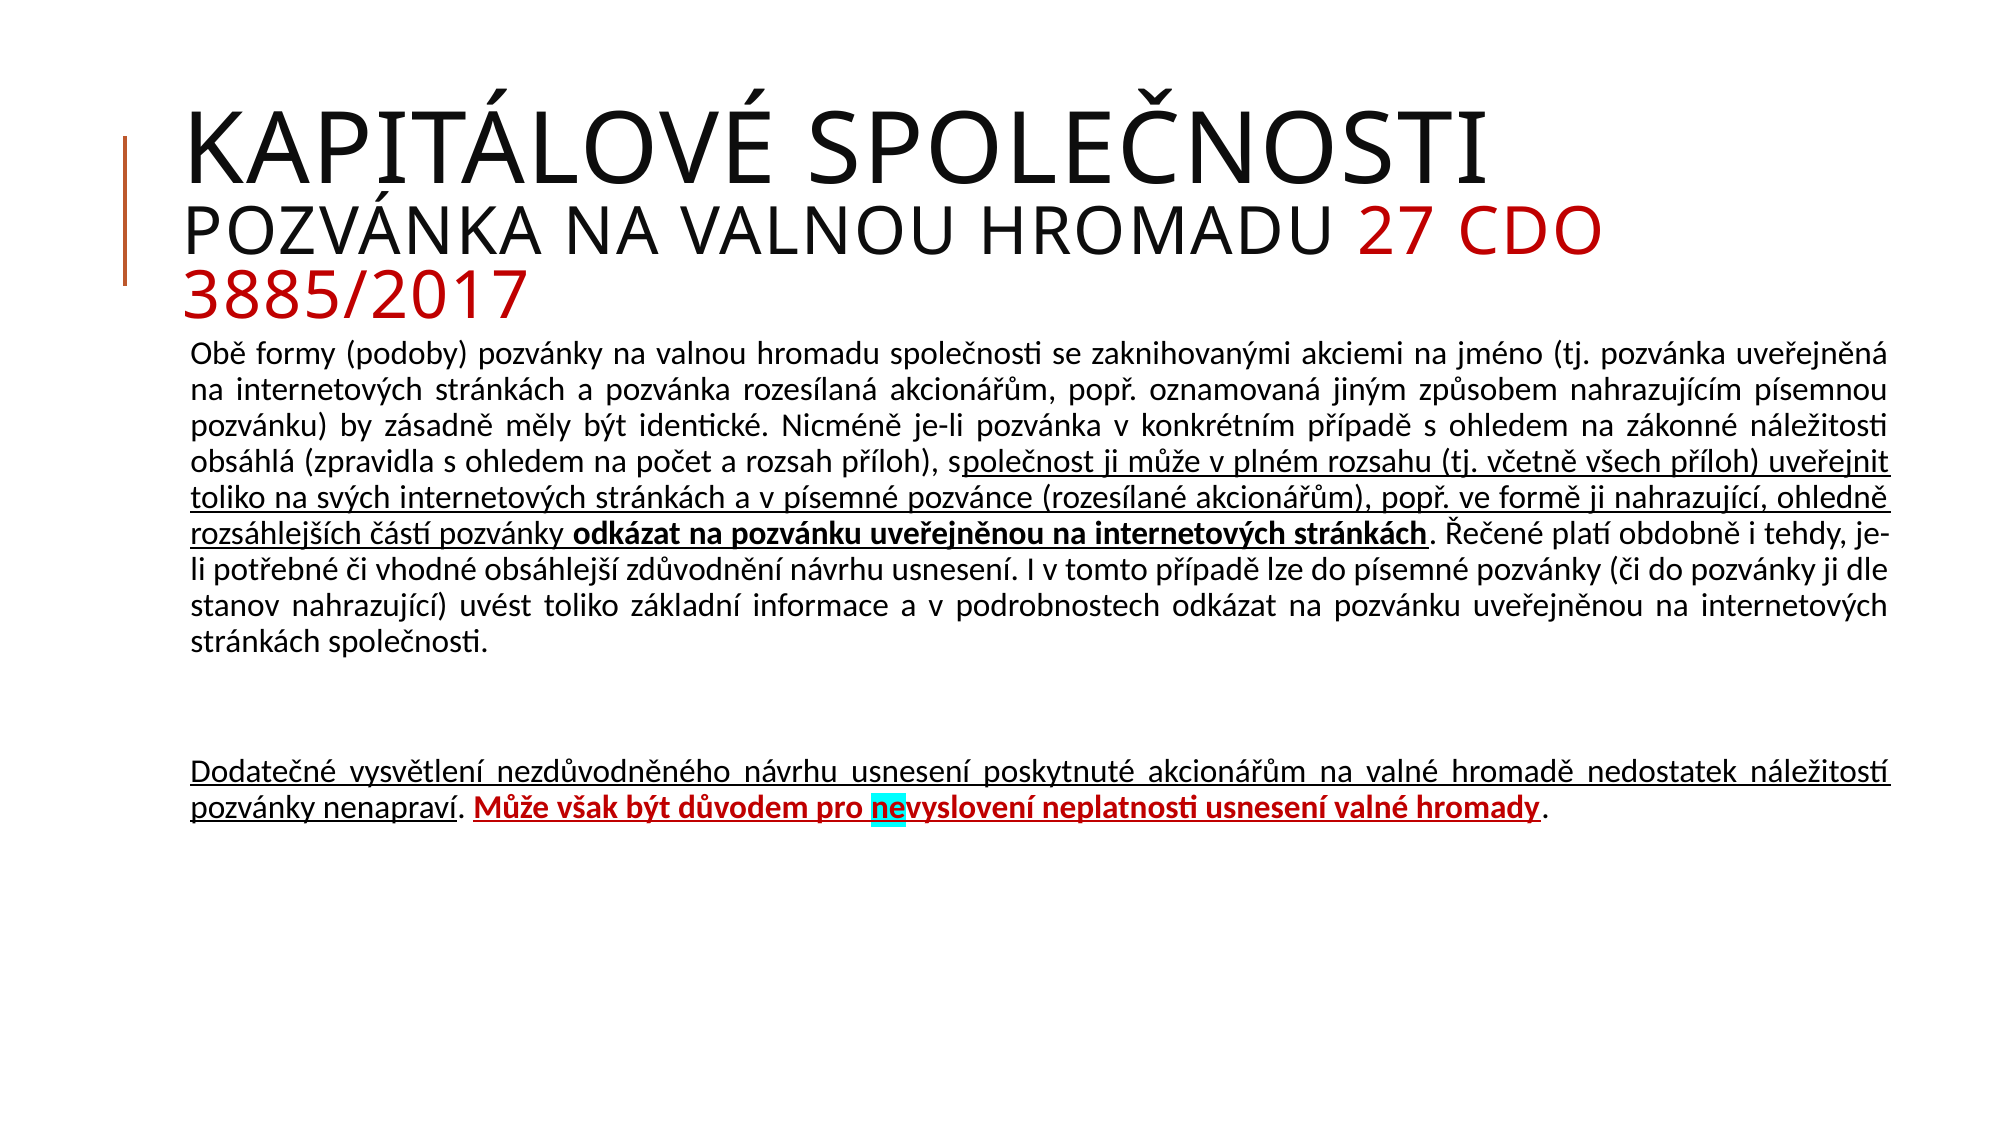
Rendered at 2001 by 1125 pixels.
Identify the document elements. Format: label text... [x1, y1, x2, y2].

title KAPITÁLOVÉ SPOLEČNOSTI pozvánka na valnou hromadu 27 Cdo 3885/2017 [168, 96, 1763, 328]
list Obě formy (podoby) pozvánky na valnou hromadu společnosti se zaknihovanými akciemi na jméno (tj. pozvánka uveřejněná na internetových stránkách a pozvánka rozesílaná akcionářům, popř. oznamovaná jiným způsobem nahrazujícím písemnou pozvánku) by zásadně měly být identické. Nicméně je-li pozvánka v konkrétním případě s ohledem na zákonné náležitosti obsáhlá (zpravidla s ohledem na počet a rozsah příloh), společnost ji může v plném rozsahu (tj. včetně všech příloh) uveřejnit toliko na svých internetových stránkách a v písemné pozvánce (rozesílané akcionářům), popř. ve formě ji nahrazující, ohledně rozsáhlejších částí pozvánky odkázat na pozvánku uveřejněnou na internetových stránkách. Řečené platí obdobně i tehdy, je-li potřebné či vhodné obsáhlejší zdůvodnění návrhu usnesení. I v tomto případě lze do písemné pozvánky (či do pozvánky ji dle stanov nahrazující) uvést toliko základní informace a v podrobnostech odkázat na pozvánku uveřejněnou na internetových stránkách společnosti. Dodatečné vysvětlení nezdůvodněného návrhu usnesení poskytnuté akcionářům na valné hromadě nedostatek náležitostí pozvánky nenapraví. Může však být důvodem pro nevyslovení neplatnosti usnesení valné hromady. [168, 328, 1899, 1035]
